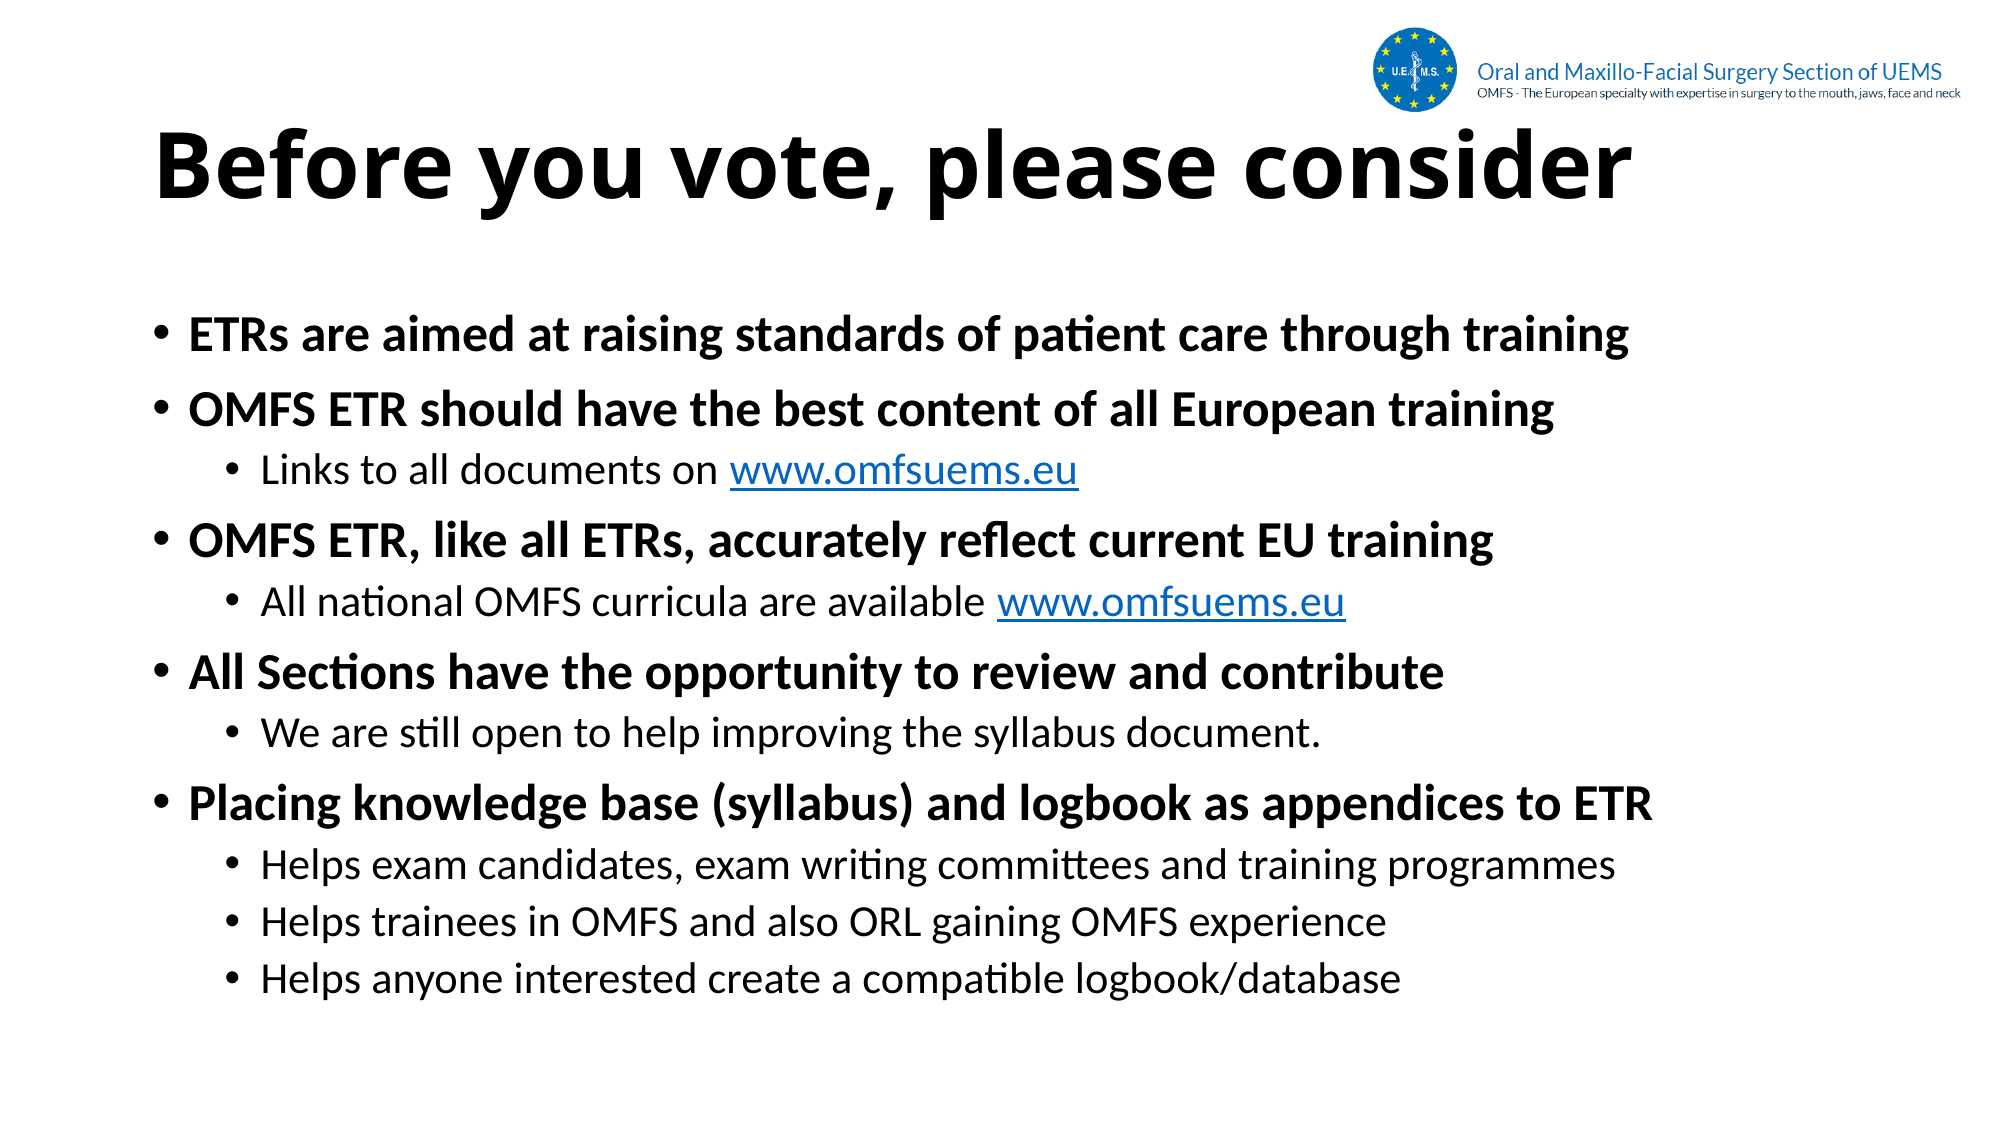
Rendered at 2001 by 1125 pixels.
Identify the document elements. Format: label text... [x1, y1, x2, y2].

title Before you vote, please consider [137, 59, 1863, 278]
list ETRs are aimed at raising standards of patient care through training OMFS ETR should have the best content of all European training Links to all documents on www.omfsuems.eu OMFS ETR, like all ETRs, accurately reflect current EU training All national OMFS curricula are available www.omfsuems.eu All Sections have the opportunity to review and contribute We are still open to help improving the syllabus document. Placing knowledge base (syllabus) and logbook as appendices to ETR Helps exam candidates, exam writing committees and training programmes Helps trainees in OMFS and also ORL gaining OMFS experience Helps anyone interested create a compatible logbook/database [137, 299, 1863, 1014]
